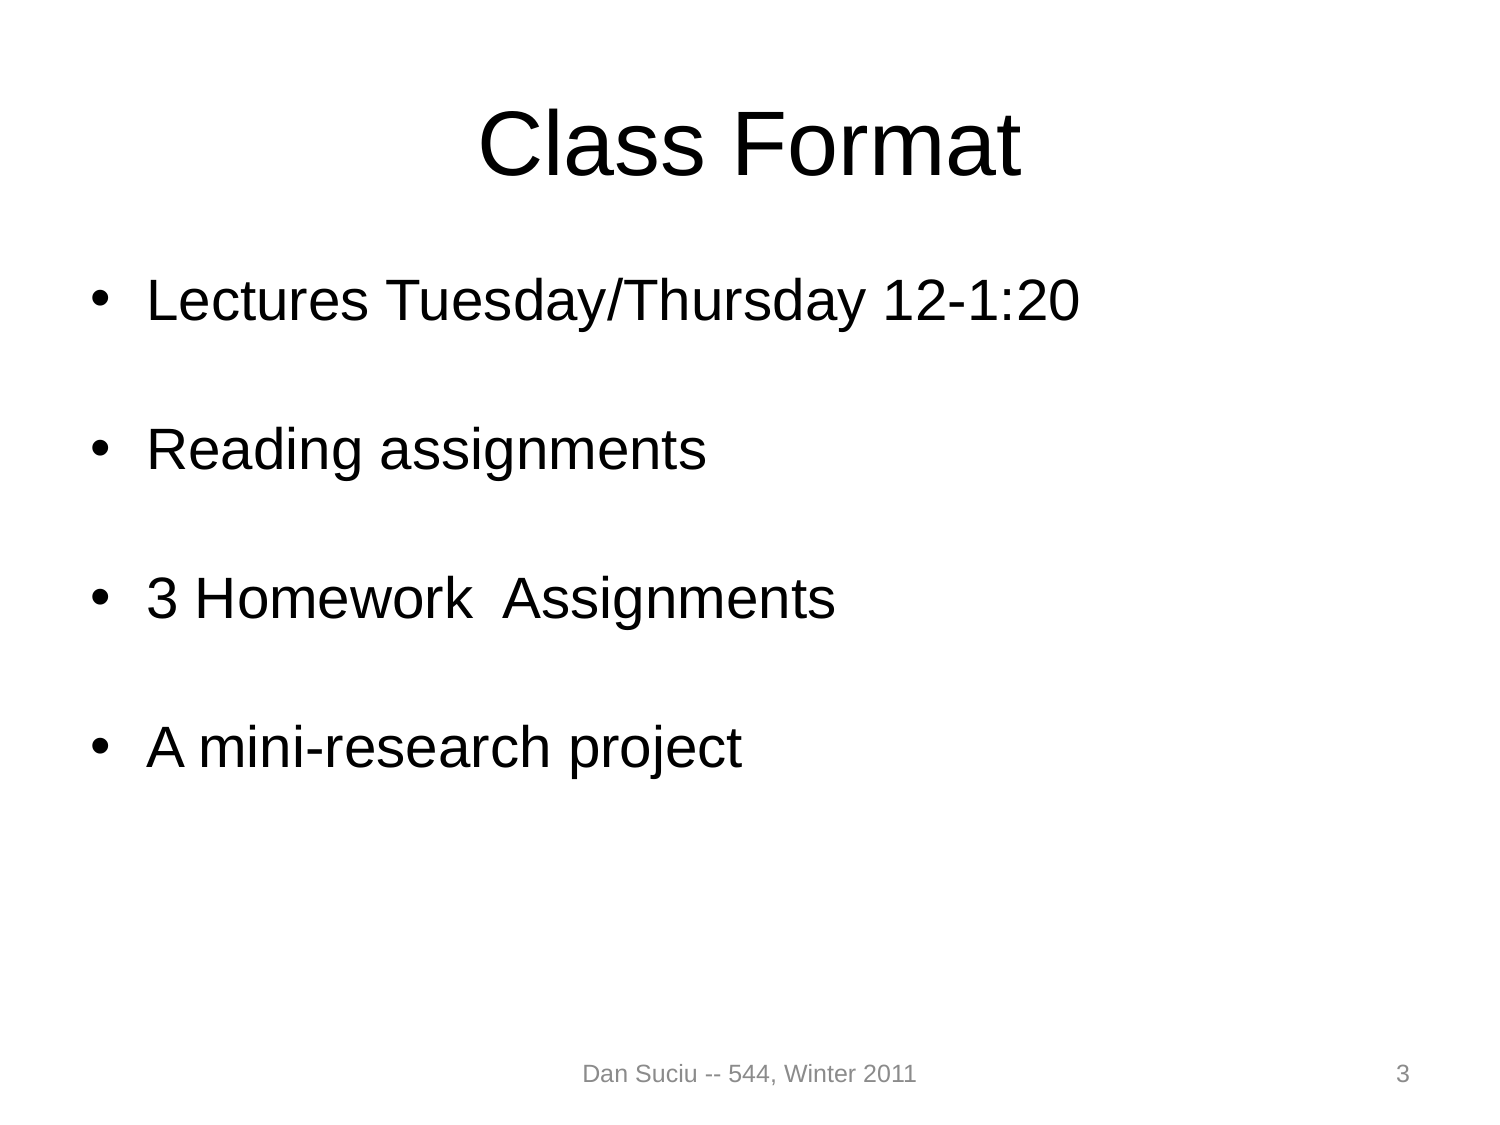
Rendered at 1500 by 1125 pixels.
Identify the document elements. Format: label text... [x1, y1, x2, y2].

title Class Format [75, 45, 1425, 233]
footer Dan Suciu -- 544, Winter 2011 [512, 1042, 988, 1103]
list Lectures Tuesday/Thursday 12-1:20 Reading assignments 3 Homework Assignments A mini-research project [75, 262, 1425, 1005]
slide_number 3 [1074, 1042, 1425, 1103]
